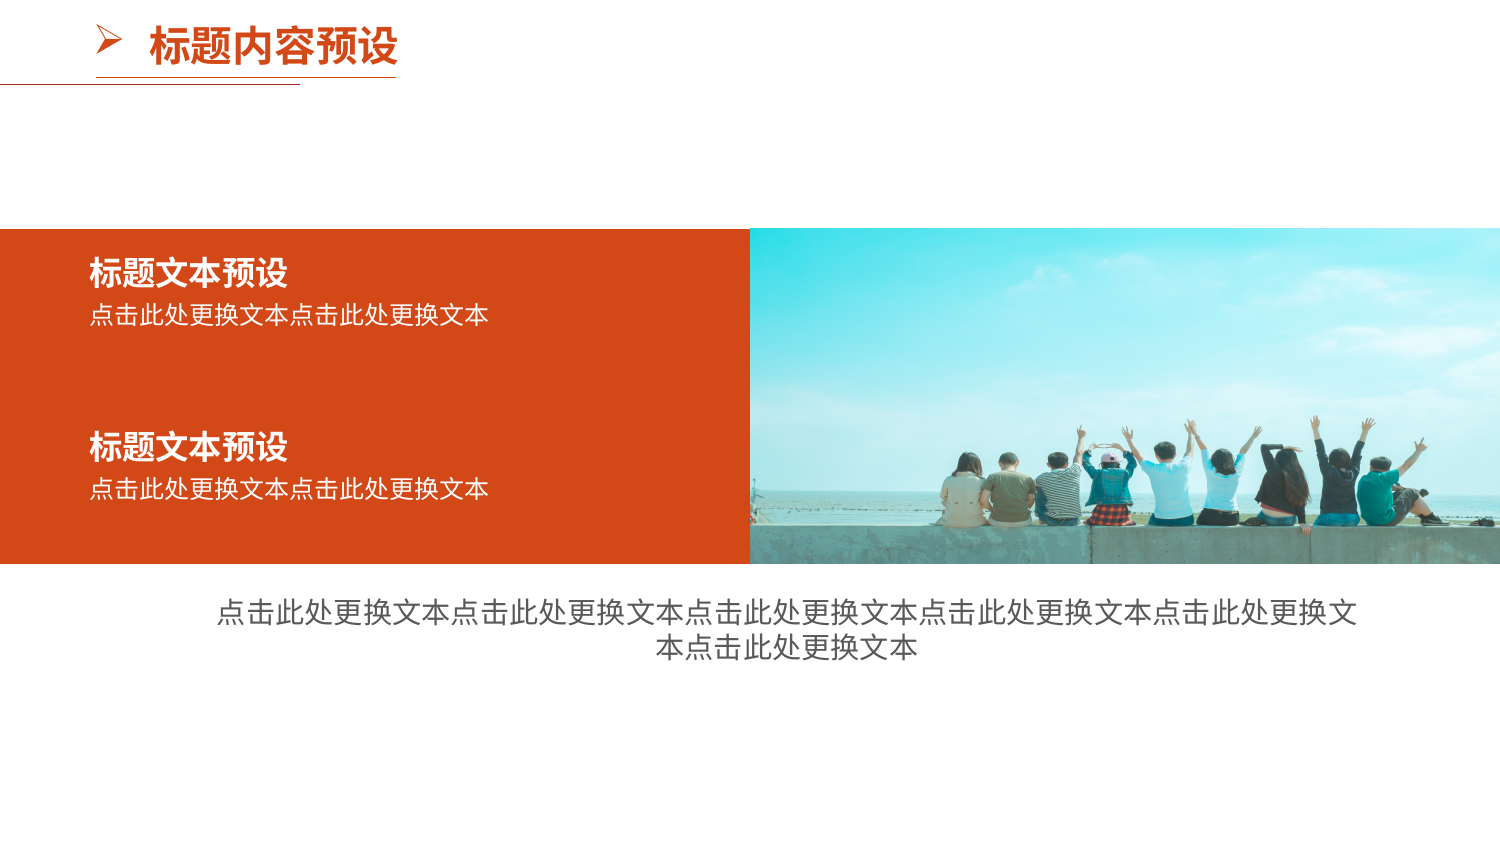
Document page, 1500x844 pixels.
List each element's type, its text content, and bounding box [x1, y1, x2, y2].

text_box 点击此处更换文本点击此处更换文本点击此处更换文本点击此处更换文本点击此处更换文本点击此处更换文本 [195, 587, 1379, 708]
text_box 标题内容预设 [78, 12, 477, 77]
text_box [750, 228, 1500, 565]
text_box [0, 228, 750, 565]
